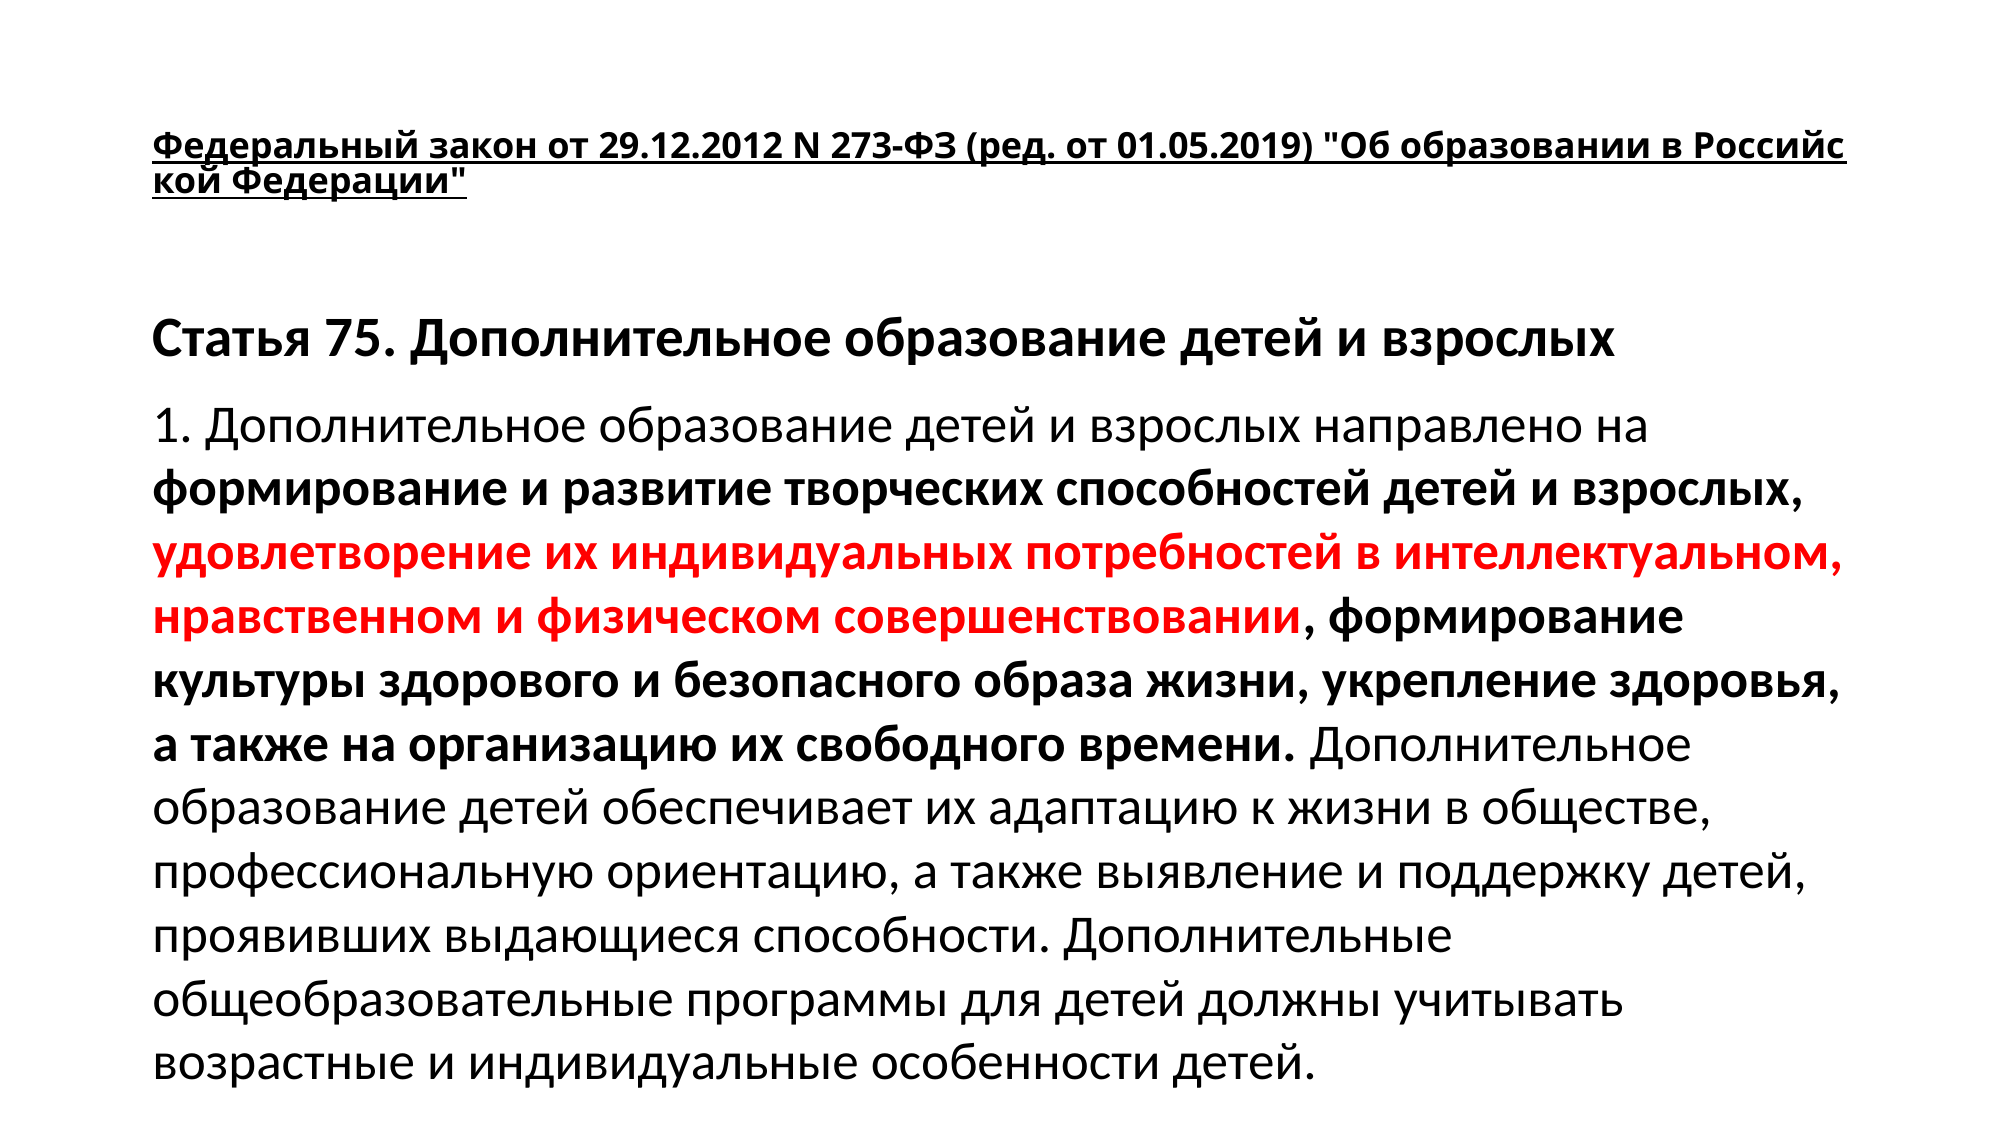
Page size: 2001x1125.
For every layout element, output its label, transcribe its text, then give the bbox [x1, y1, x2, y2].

title Федеральный закон от 29.12.2012 N 273-ФЗ (ред. от 01.05.2019) "Об образовании в Российской Федерации" [137, 59, 1863, 278]
list Статья 75. Дополнительное образование детей и взрослых 1. Дополнительное образование детей и взрослых направлено на формирование и развитие творческих способностей детей и взрослых, удовлетворение их индивидуальных потребностей в интеллектуальном, нравственном и физическом совершенствовании, формирование культуры здорового и безопасного образа жизни, укрепление здоровья, а также на организацию их свободного времени. Дополнительное образование детей обеспечивает их адаптацию к жизни в обществе, профессиональную ориентацию, а также выявление и поддержку детей, проявивших выдающиеся способности. Дополнительные общеобразовательные программы для детей должны учитывать возрастные и индивидуальные особенности детей. [137, 299, 1863, 1110]
